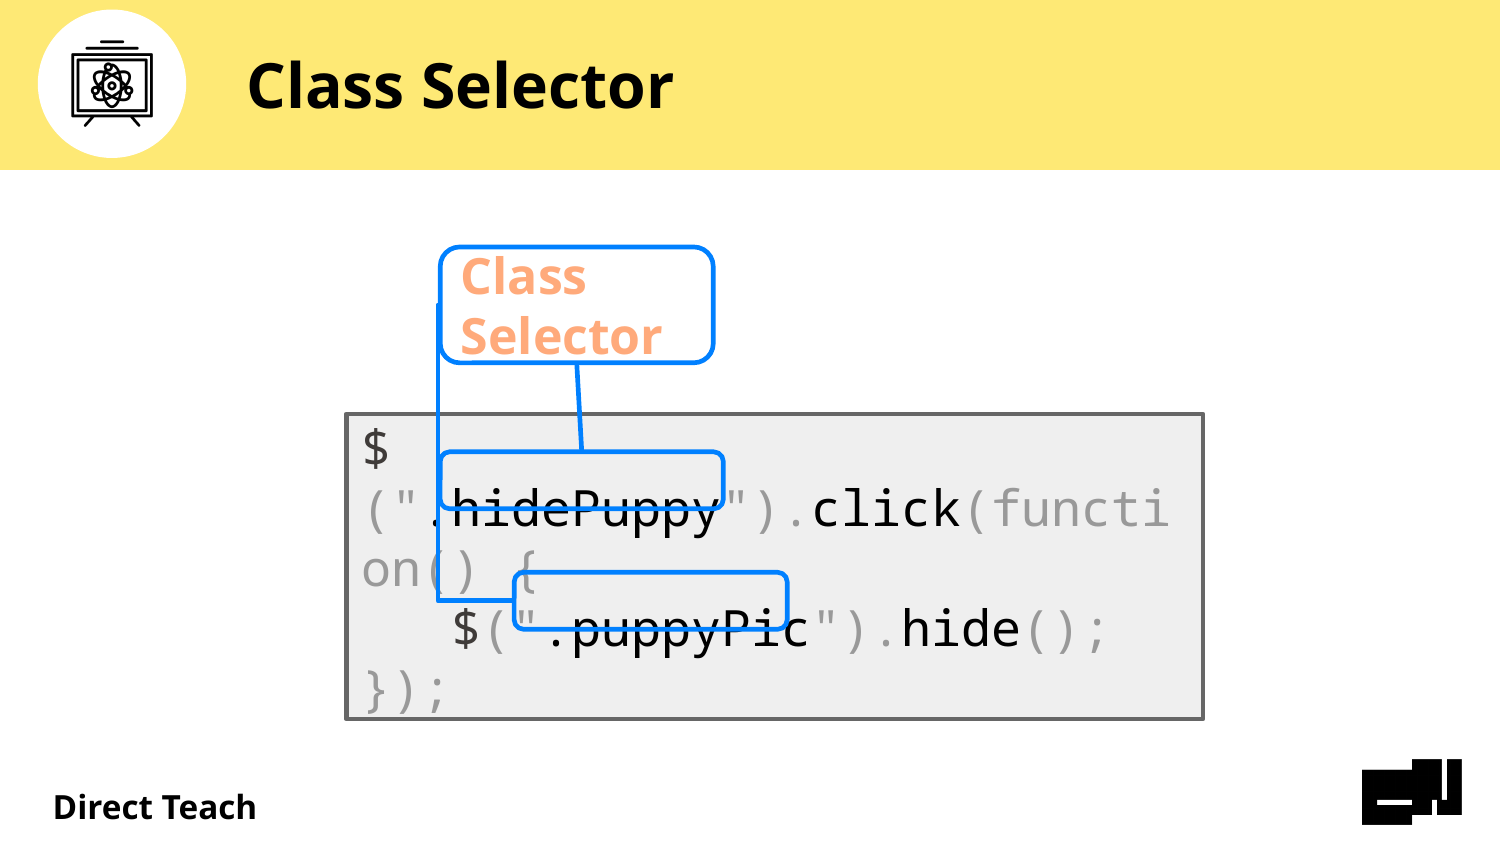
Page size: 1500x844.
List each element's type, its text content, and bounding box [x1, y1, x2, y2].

text_box Class Selector [440, 246, 714, 363]
text_box [514, 572, 788, 630]
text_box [576, 362, 583, 453]
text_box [439, 304, 515, 601]
title Class Selector [231, 9, 1463, 158]
list $(".hidePuppy").click(function() { $(".puppyPic").hide(); }); [346, 413, 1203, 719]
picture [1362, 759, 1462, 825]
picture [67, 38, 157, 129]
text_box [519, 451, 724, 509]
